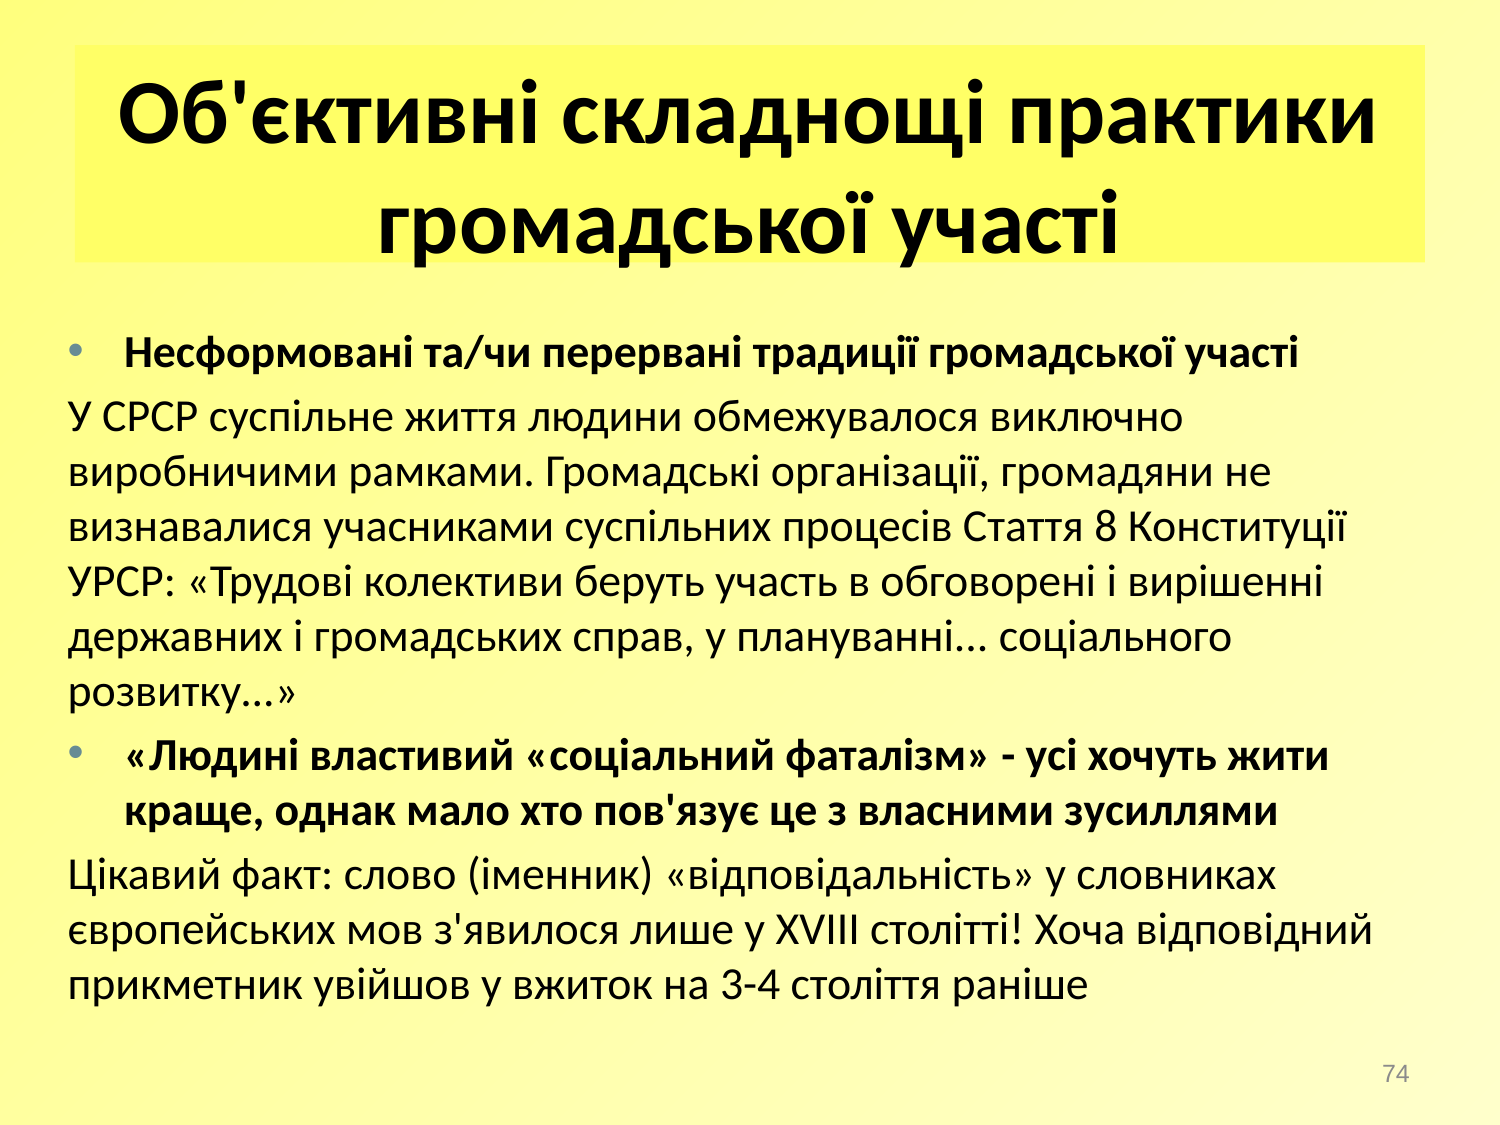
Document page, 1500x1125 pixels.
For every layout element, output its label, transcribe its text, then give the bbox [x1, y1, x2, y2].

text_box Несформовані та/чи перервані традиції громадської участі У СРСР суспільне життя людини обмежувалося виключно виробничими рамками. Громадські організації, громадяни не визнавалися учасниками суспільних процесів Стаття 8 Конституції УРСР: «Трудові колективи беруть участь в обговорені і вирішенні державних і громадських справ, у плануванні... соціального розвитку...» «Людині властивий «соціальний фаталізм» - усі хочуть жити краще, однак мало хто пов'язує це з власними зусиллями Цікавий факт: слово (іменник) «відповідальність» у словниках європейських мов з'явилося лише у XVIII столітті! Хоча відповідний прикметник увійшов у вжиток на 3-4 століття раніше [53, 314, 1403, 1057]
text_box Об'єктивні складнощі практики громадської участі [74, 45, 1425, 263]
slide_number 74 [1074, 1042, 1425, 1103]
